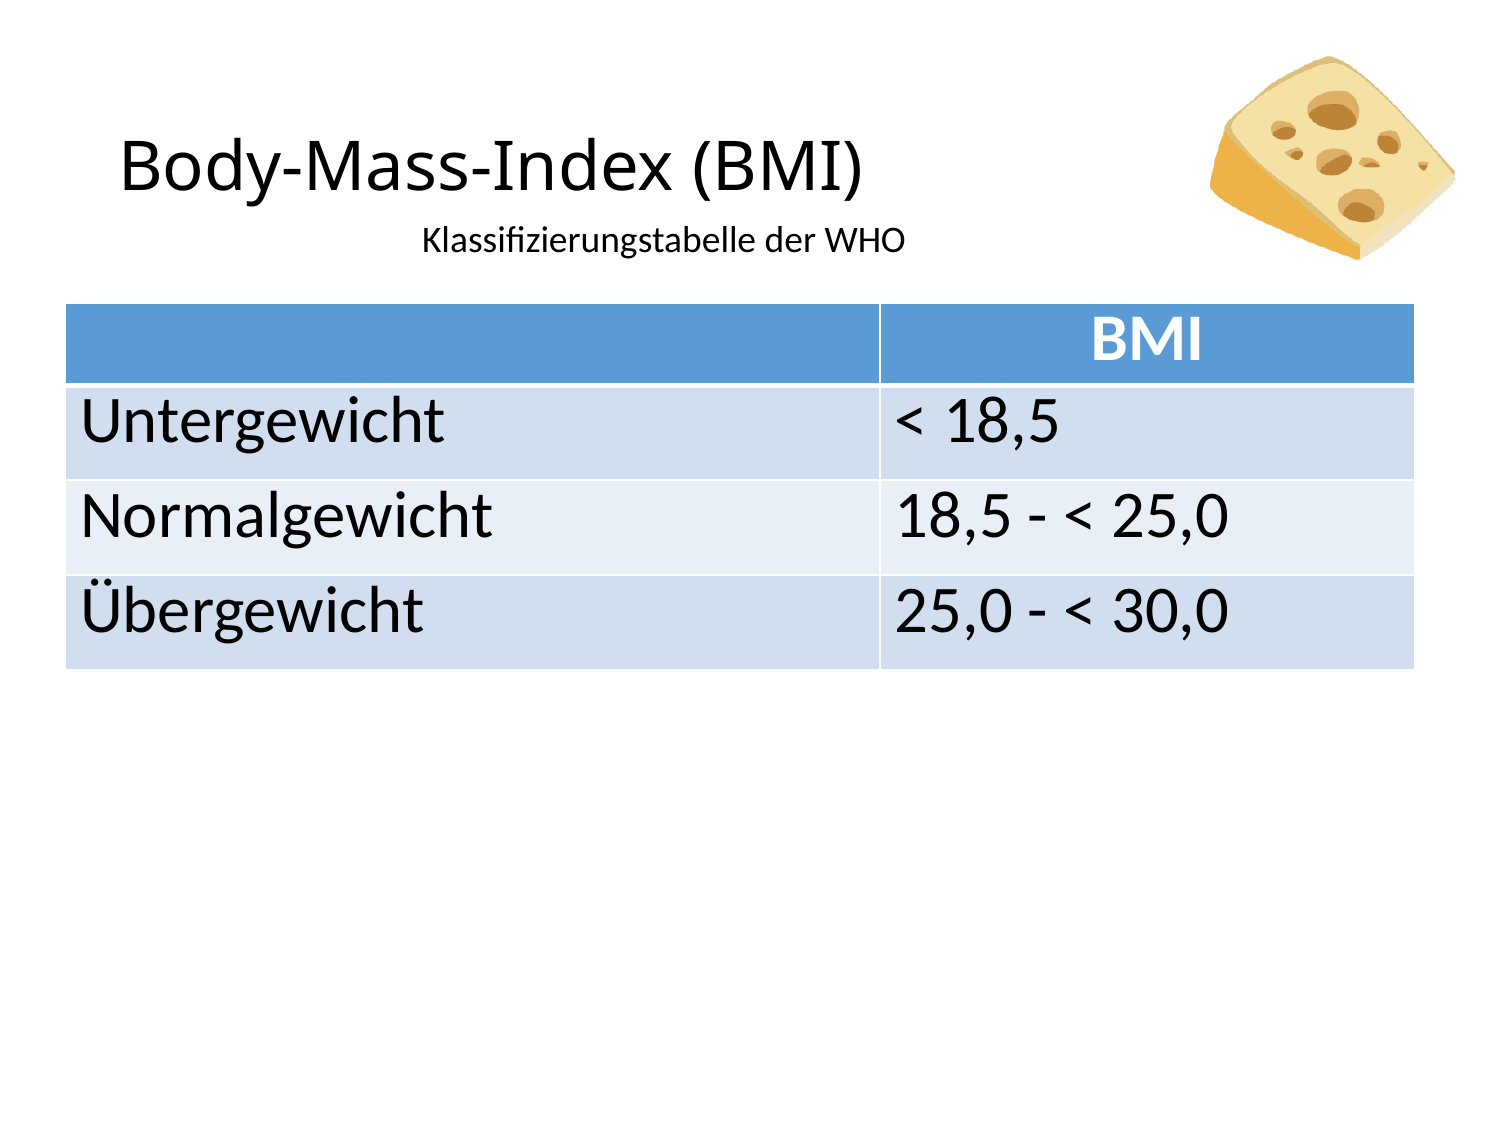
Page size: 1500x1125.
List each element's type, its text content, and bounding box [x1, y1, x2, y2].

table_cell 25,0 - < 30,0 [881, 576, 1414, 669]
table_cell Übergewicht [66, 576, 879, 669]
title Body-Mass-Index (BMI) [103, 59, 1397, 278]
table_cell < 18,5 [881, 388, 1414, 479]
table_cell 18,5 - < 25,0 [881, 481, 1414, 574]
picture [1210, 56, 1455, 260]
table_header [66, 304, 879, 383]
table_cell Normalgewicht [66, 481, 879, 574]
table_cell Untergewicht [66, 388, 879, 479]
text_box Klassifizierungstabelle der WHO [407, 208, 1140, 268]
table_header BMI [881, 304, 1414, 383]
